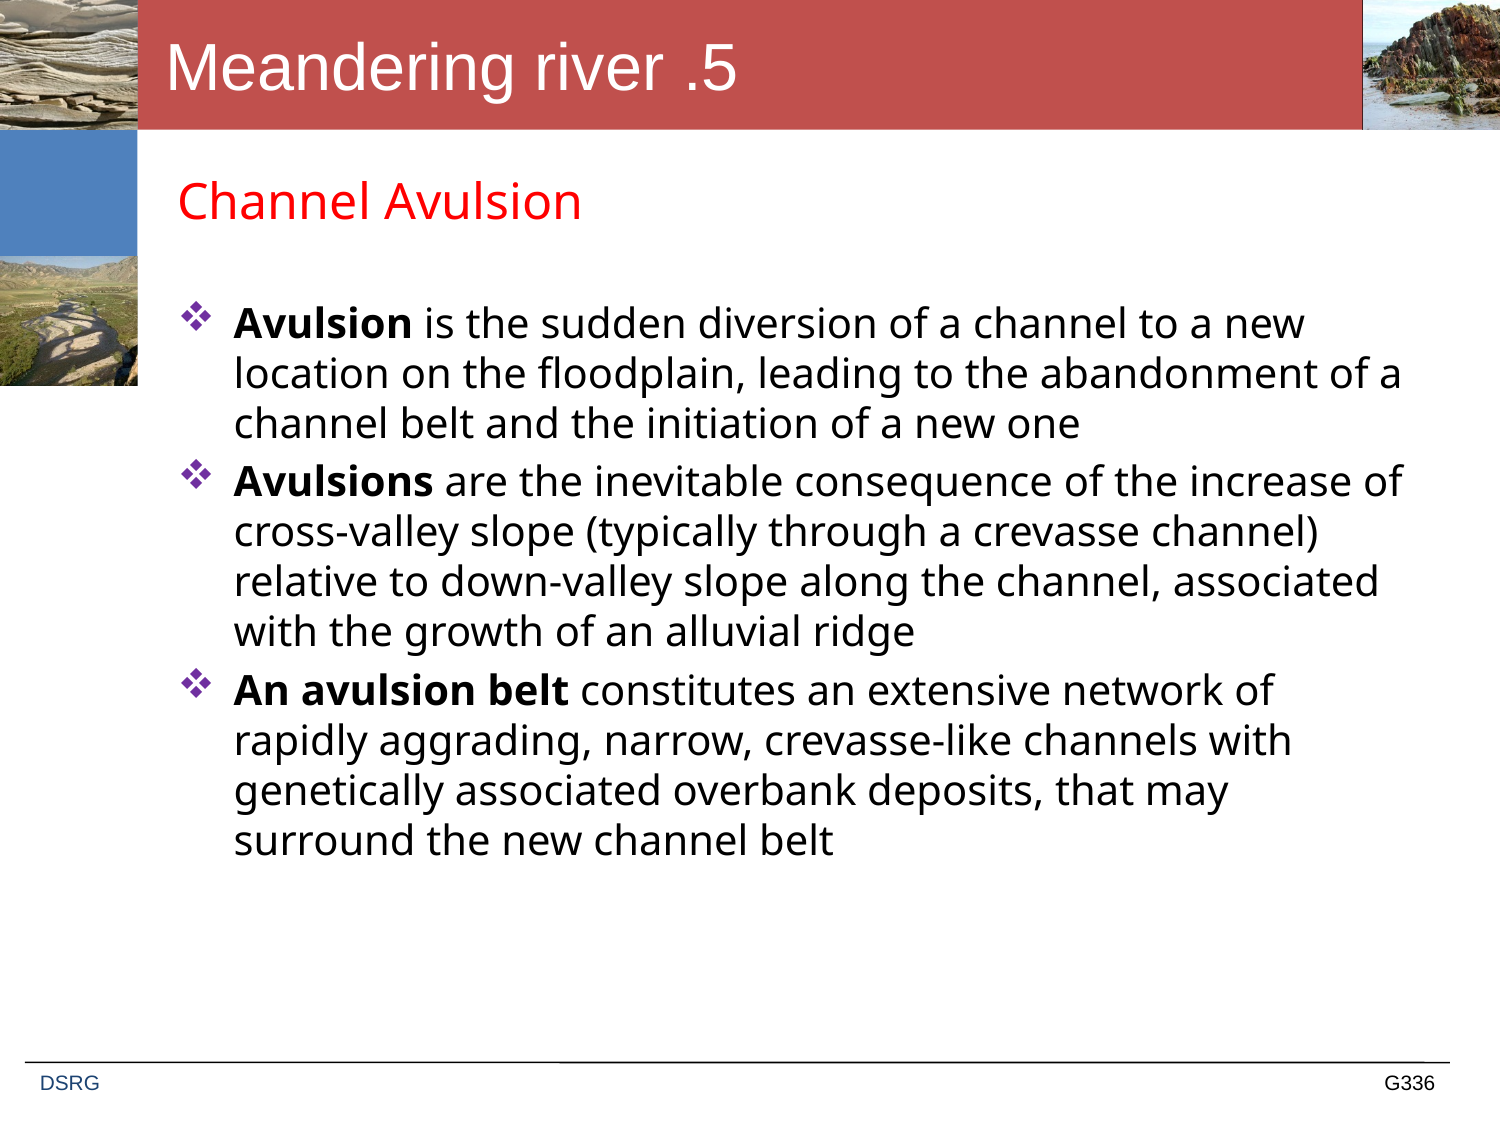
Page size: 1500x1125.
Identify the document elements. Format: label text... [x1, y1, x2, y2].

picture [0, 0, 138, 130]
slide_number G336 [1100, 1062, 1450, 1103]
picture [0, 256, 138, 386]
list Channel Avulsion Avulsion is the sudden diversion of a channel to a new location on the floodplain, leading to the abandonment of a channel belt and the initiation of a new one Avulsions are the inevitable consequence of the increase of cross-valley slope (typically through a crevasse channel) relative to down-valley slope along the channel, associated with the growth of an alluvial ridge An avulsion belt constitutes an extensive network of rapidly aggrading, narrow, crevasse-like channels with genetically associated overbank deposits, that may surround the new channel belt [162, 162, 1425, 1005]
picture [1362, 0, 1500, 130]
footer DSRG [24, 1062, 500, 1125]
title 5. Meandering river [150, 17, 1350, 111]
